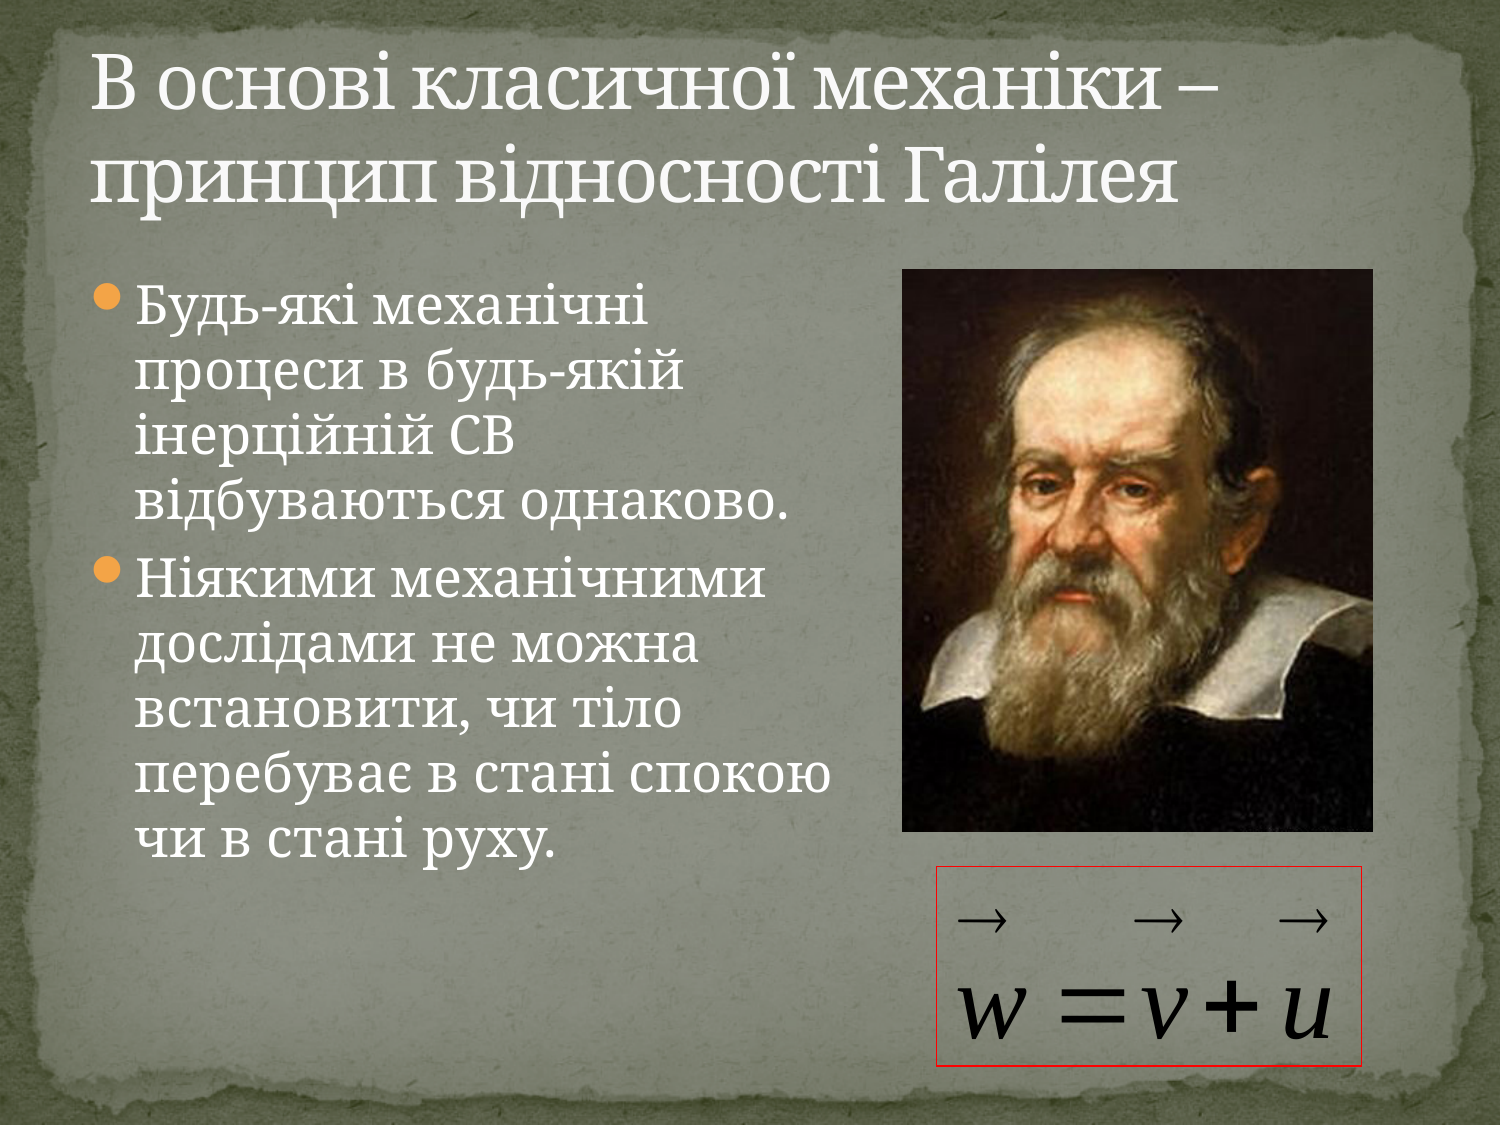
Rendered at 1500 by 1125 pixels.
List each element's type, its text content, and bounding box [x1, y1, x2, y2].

list Будь-які механічні процеси в будь-якій інерційній СВ відбуваються однаково. Ніякими механічними дослідами не можна встановити, чи тіло перебуває в стані спокою чи в стані руху. [75, 262, 879, 1005]
picture [902, 269, 1373, 832]
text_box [939, 868, 1359, 1064]
title В основі класичної механіки – принцип відносності Галілея [74, 24, 1425, 225]
